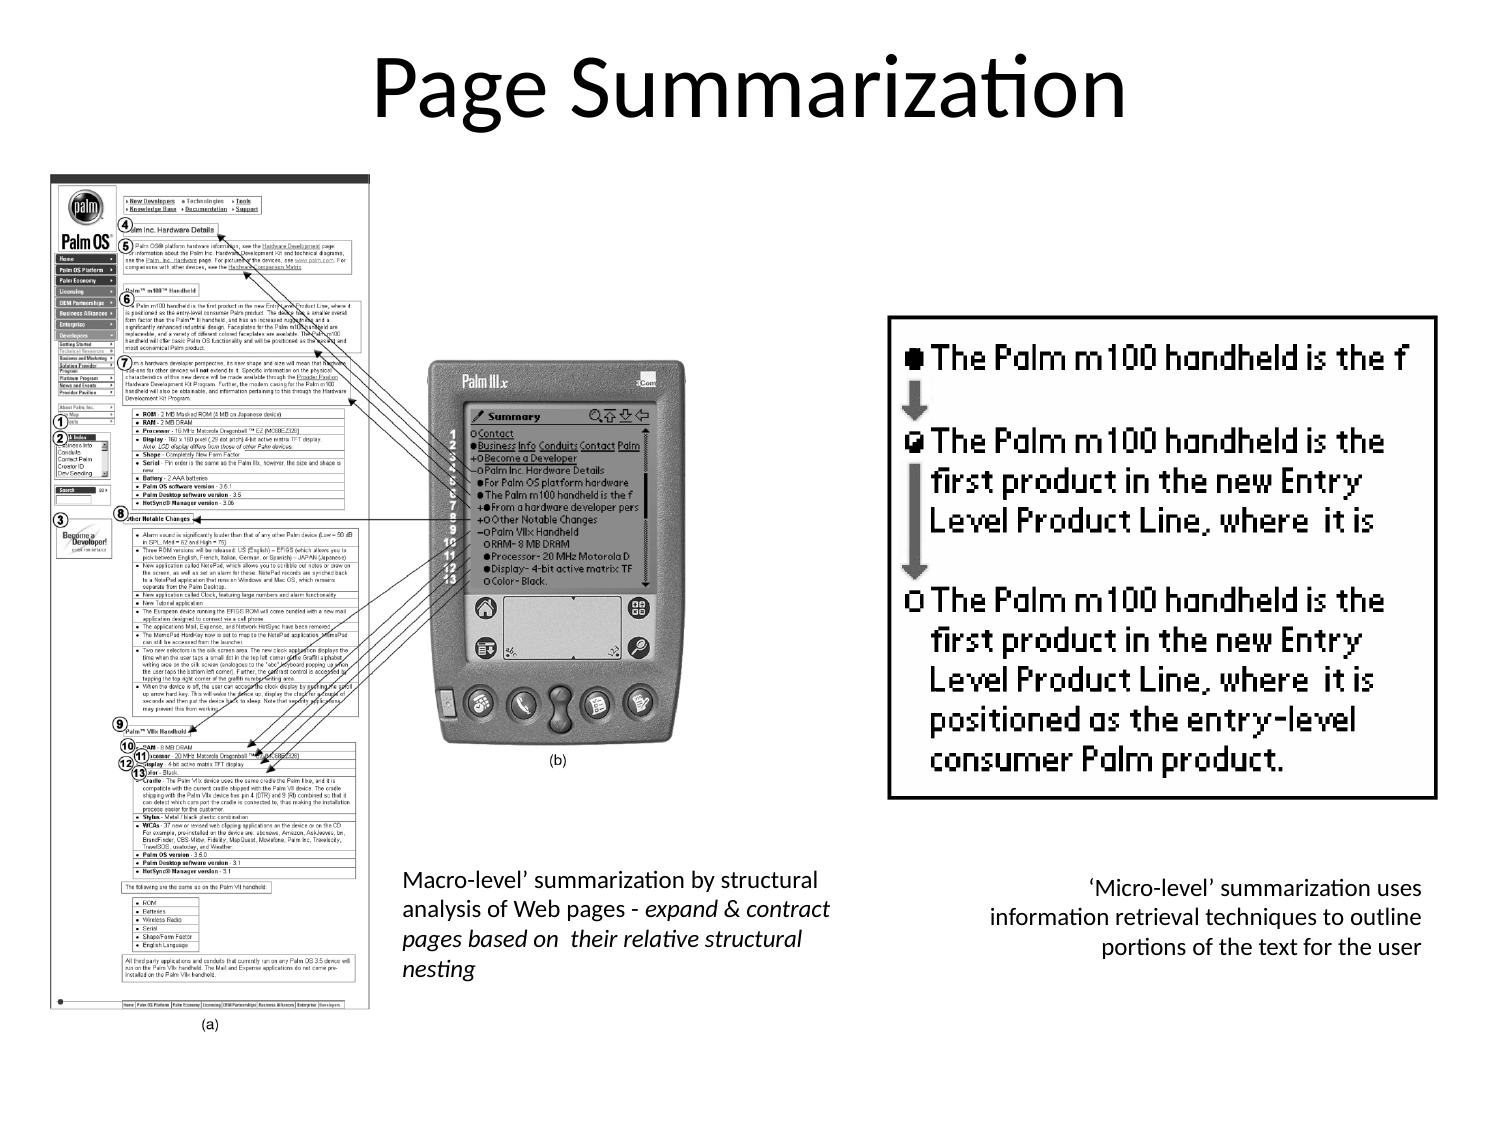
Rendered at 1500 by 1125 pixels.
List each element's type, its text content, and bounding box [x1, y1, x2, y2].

picture [887, 314, 1438, 801]
title Page Summarization [75, 0, 1425, 175]
text_box ‘Micro-level’ summarization uses information retrieval techniques to outline portions of the text for the user [950, 863, 1438, 999]
text_box Macro-level’ summarization by structural analysis of Web pages - expand & contract pages based on their relative structural nesting [693, 855, 863, 1036]
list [49, 174, 690, 1032]
